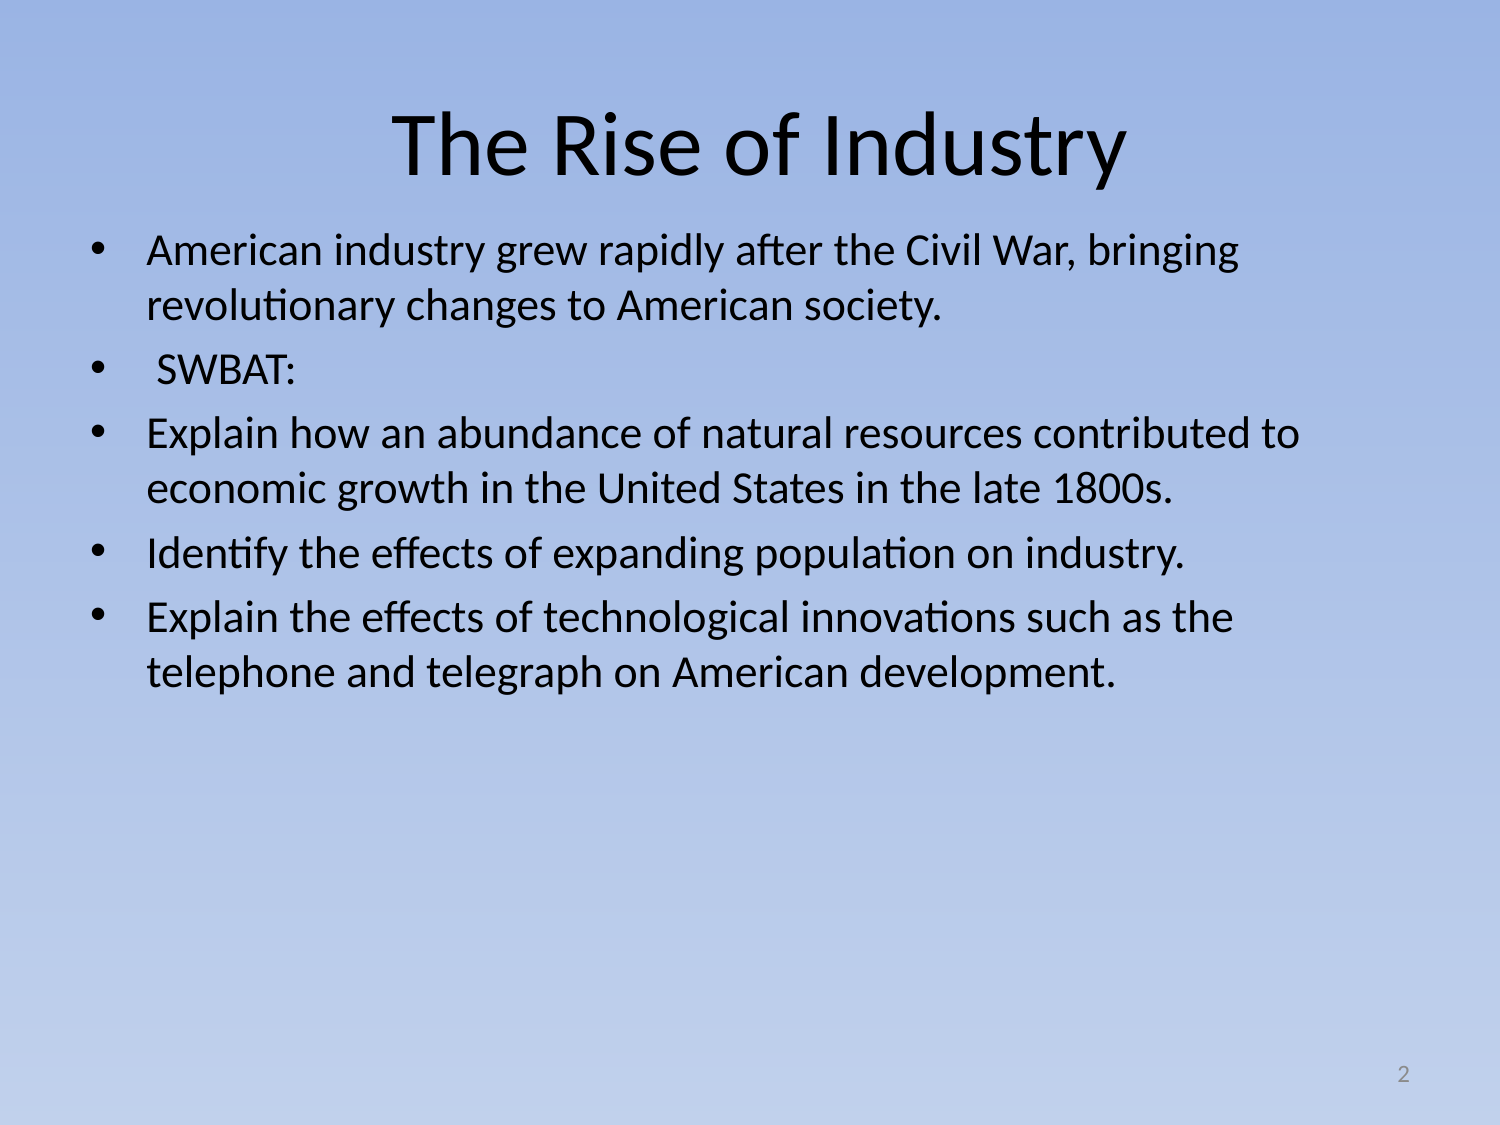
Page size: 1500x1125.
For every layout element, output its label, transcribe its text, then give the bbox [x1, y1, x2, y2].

title The Rise of Industry [75, 45, 1425, 212]
slide_number 2 [1074, 1042, 1425, 1103]
list American industry grew rapidly after the Civil War, bringing revolutionary changes to American society. SWBAT: Explain how an abundance of natural resources contributed to economic growth in the United States in the late 1800s. Identify the effects of expanding population on industry. Explain the effects of technological innovations such as the telephone and telegraph on American development. [75, 212, 1425, 1025]
